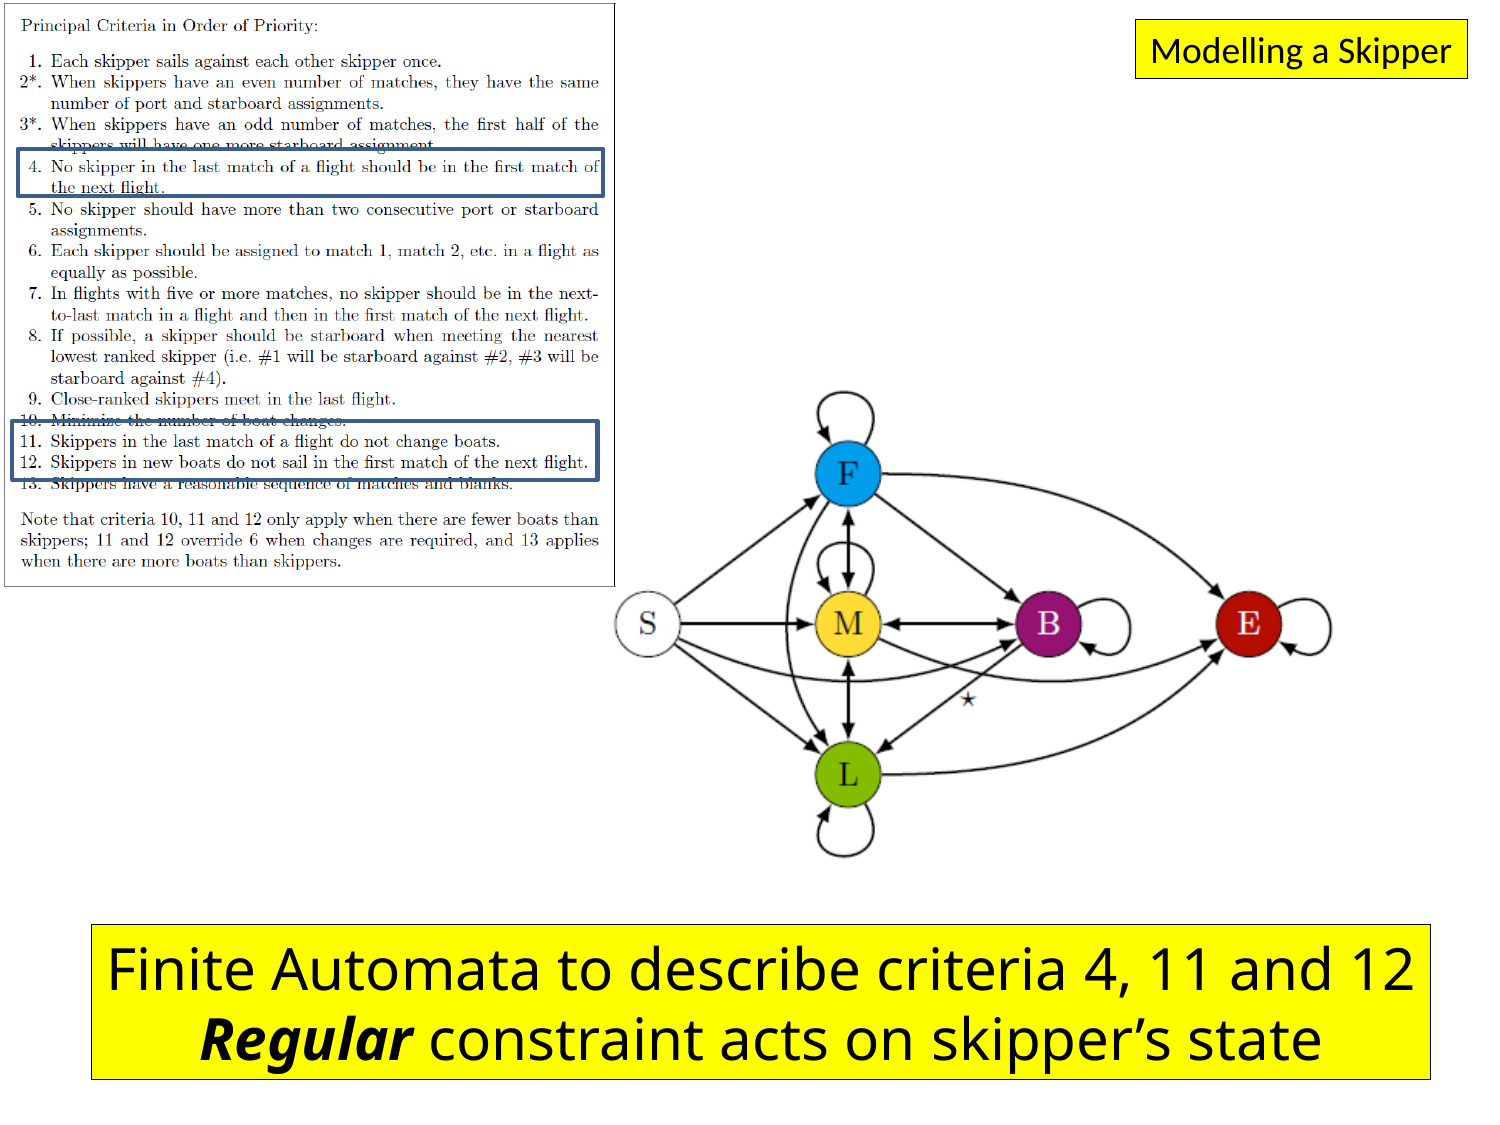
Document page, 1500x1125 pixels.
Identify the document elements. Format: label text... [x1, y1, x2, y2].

picture [0, 0, 1412, 887]
text_box Finite Automata to describe criteria 4, 11 and 12 Regular constraint acts on skipper’s state [91, 924, 1431, 1080]
text_box Modelling a Skipper [1135, 19, 1468, 79]
